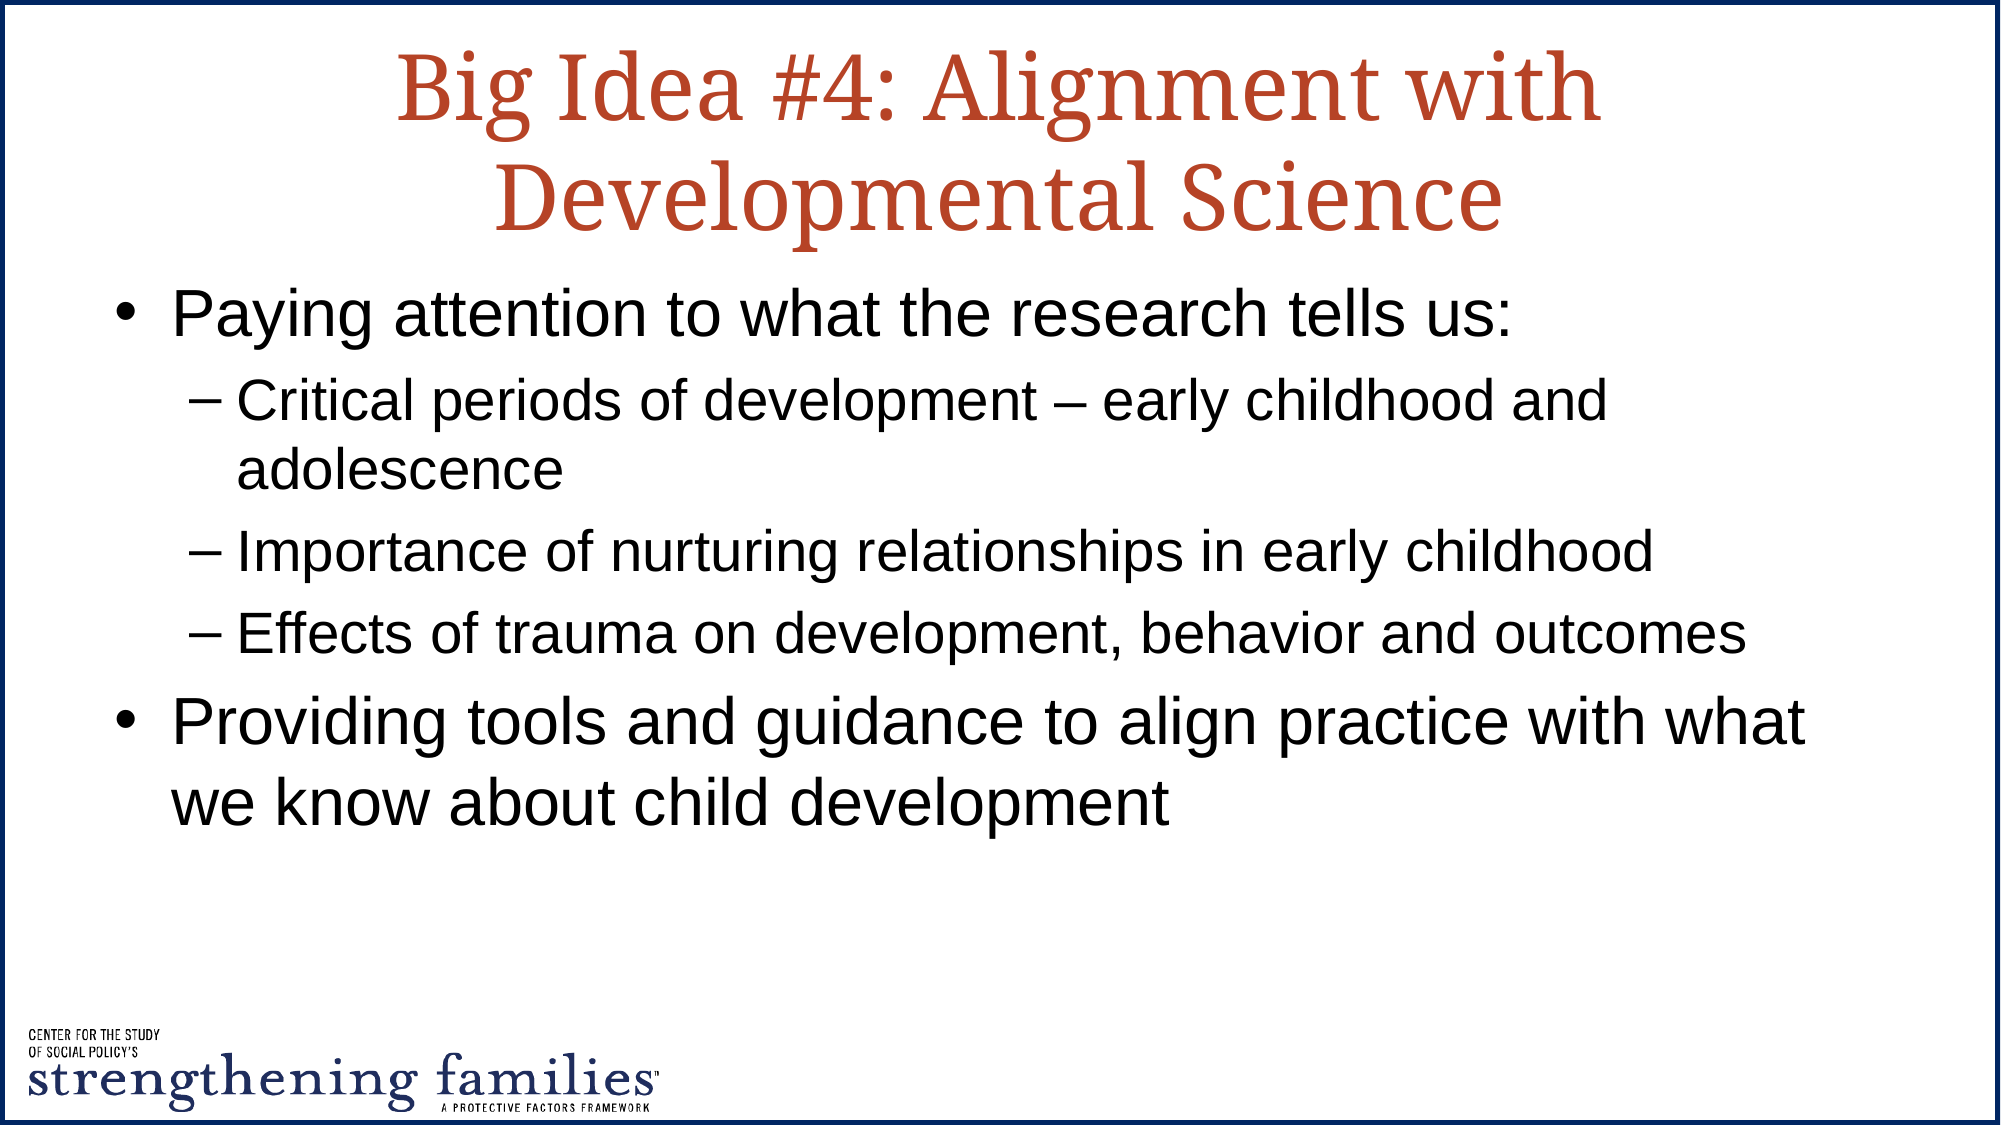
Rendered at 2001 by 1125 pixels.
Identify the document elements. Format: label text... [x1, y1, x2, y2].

picture [29, 1029, 659, 1112]
title Big Idea #4: Alignment with Developmental Science [99, 45, 1900, 233]
list Paying attention to what the research tells us: Critical periods of development – early childhood and adolescence Importance of nurturing relationships in early childhood Effects of trauma on development, behavior and outcomes Providing tools and guidance to align practice with what we know about child development [99, 262, 1900, 1005]
